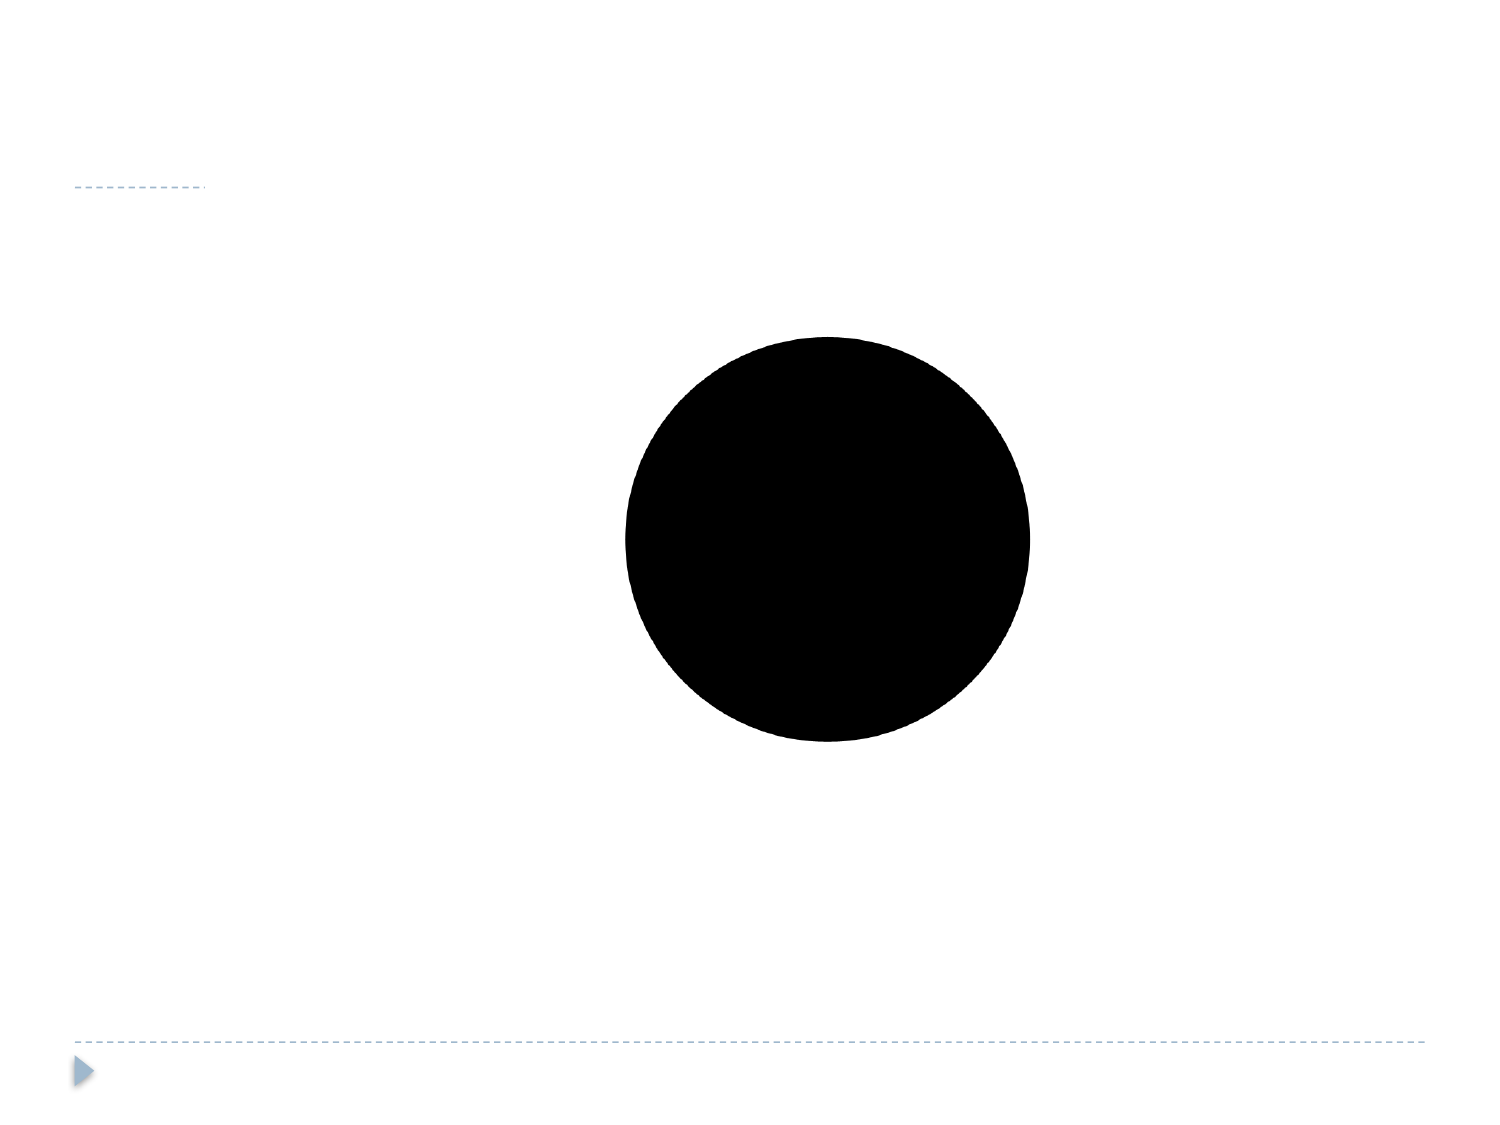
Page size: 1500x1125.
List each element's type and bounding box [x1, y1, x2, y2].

list [205, 124, 1481, 976]
